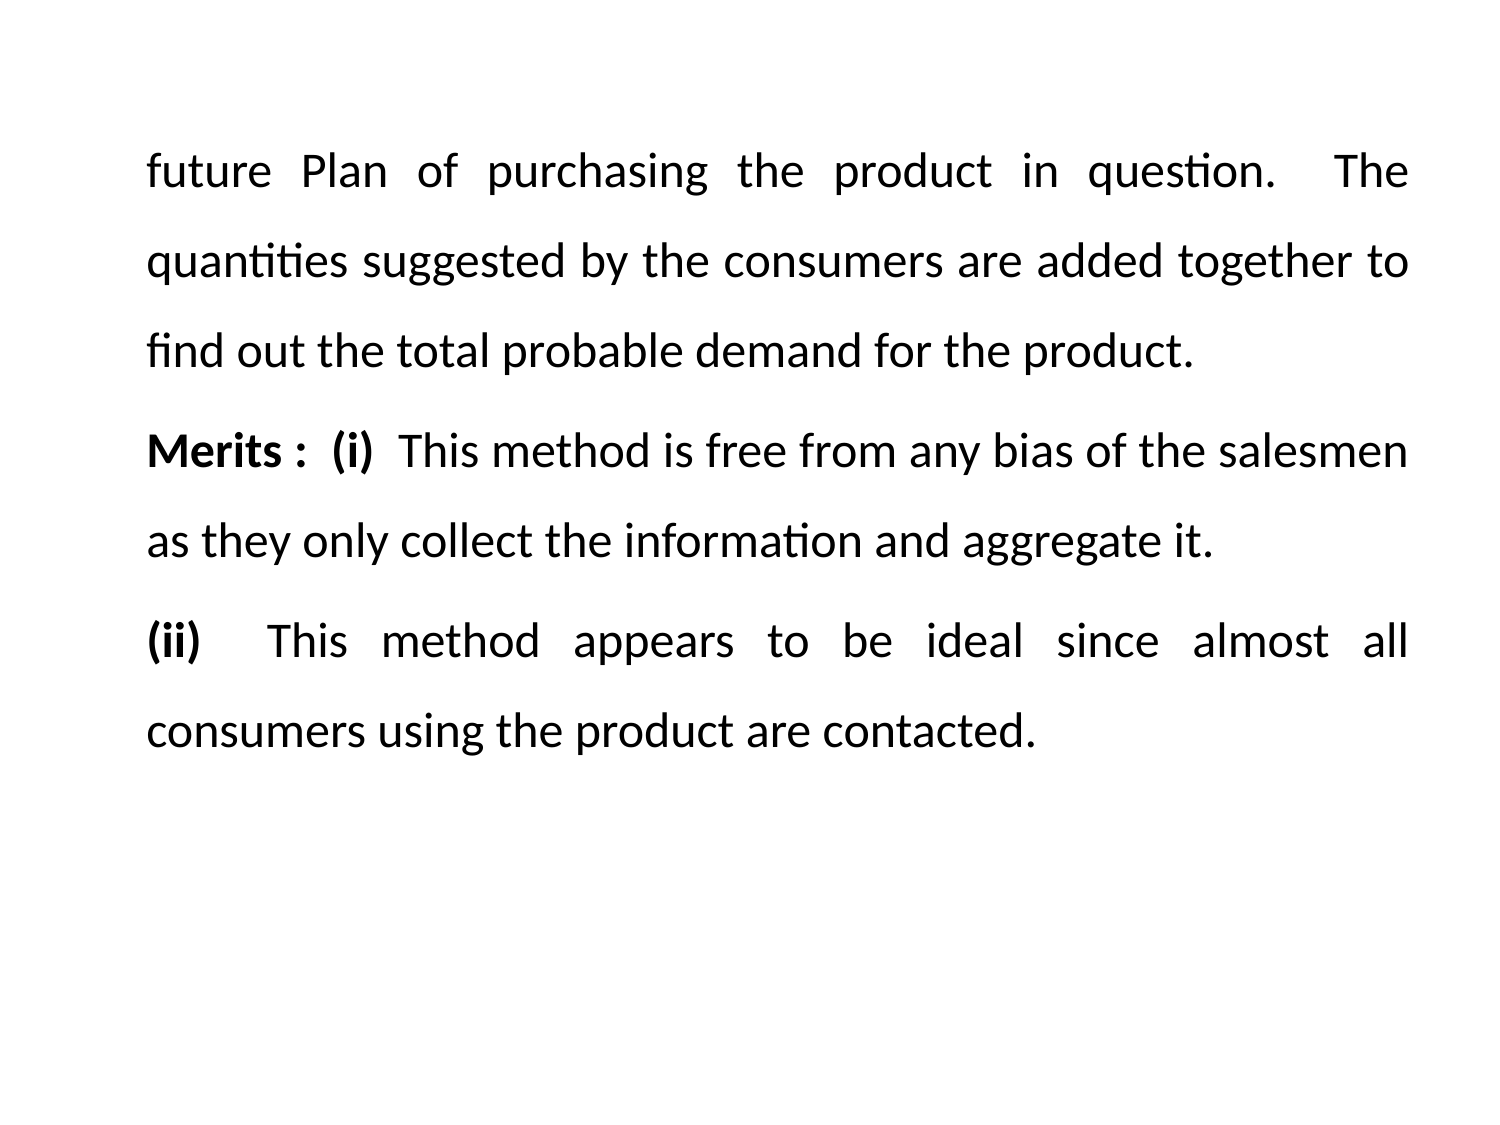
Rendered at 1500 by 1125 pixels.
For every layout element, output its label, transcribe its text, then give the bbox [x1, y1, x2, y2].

list future Plan of purchasing the product in question. The quantities suggested by the consumers are added together to find out the total probable demand for the product. Merits : (i) This method is free from any bias of the salesmen as they only collect the information and aggregate it. (ii) This method appears to be ideal since almost all consumers using the product are contacted. [75, 99, 1425, 1005]
